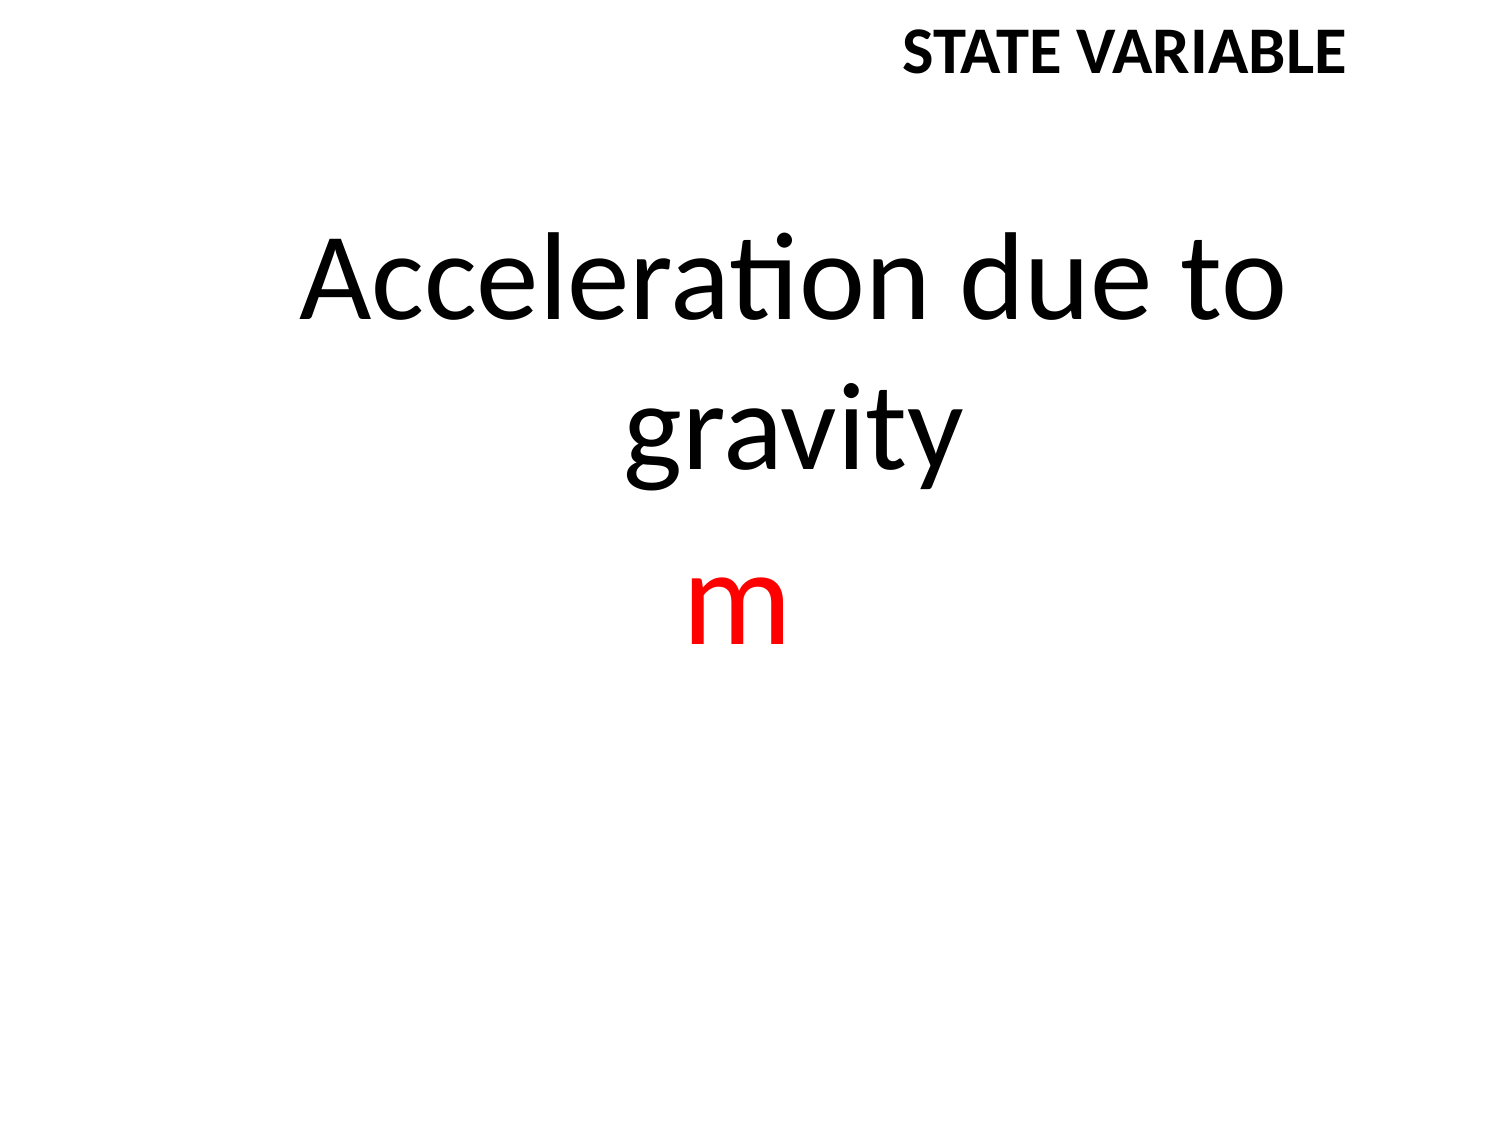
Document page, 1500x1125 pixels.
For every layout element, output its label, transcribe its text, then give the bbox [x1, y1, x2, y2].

text_box STATE VARIABLE [887, 0, 1500, 95]
text_box m [300, 499, 1175, 680]
text_box Acceleration due to gravity [249, 187, 1338, 503]
